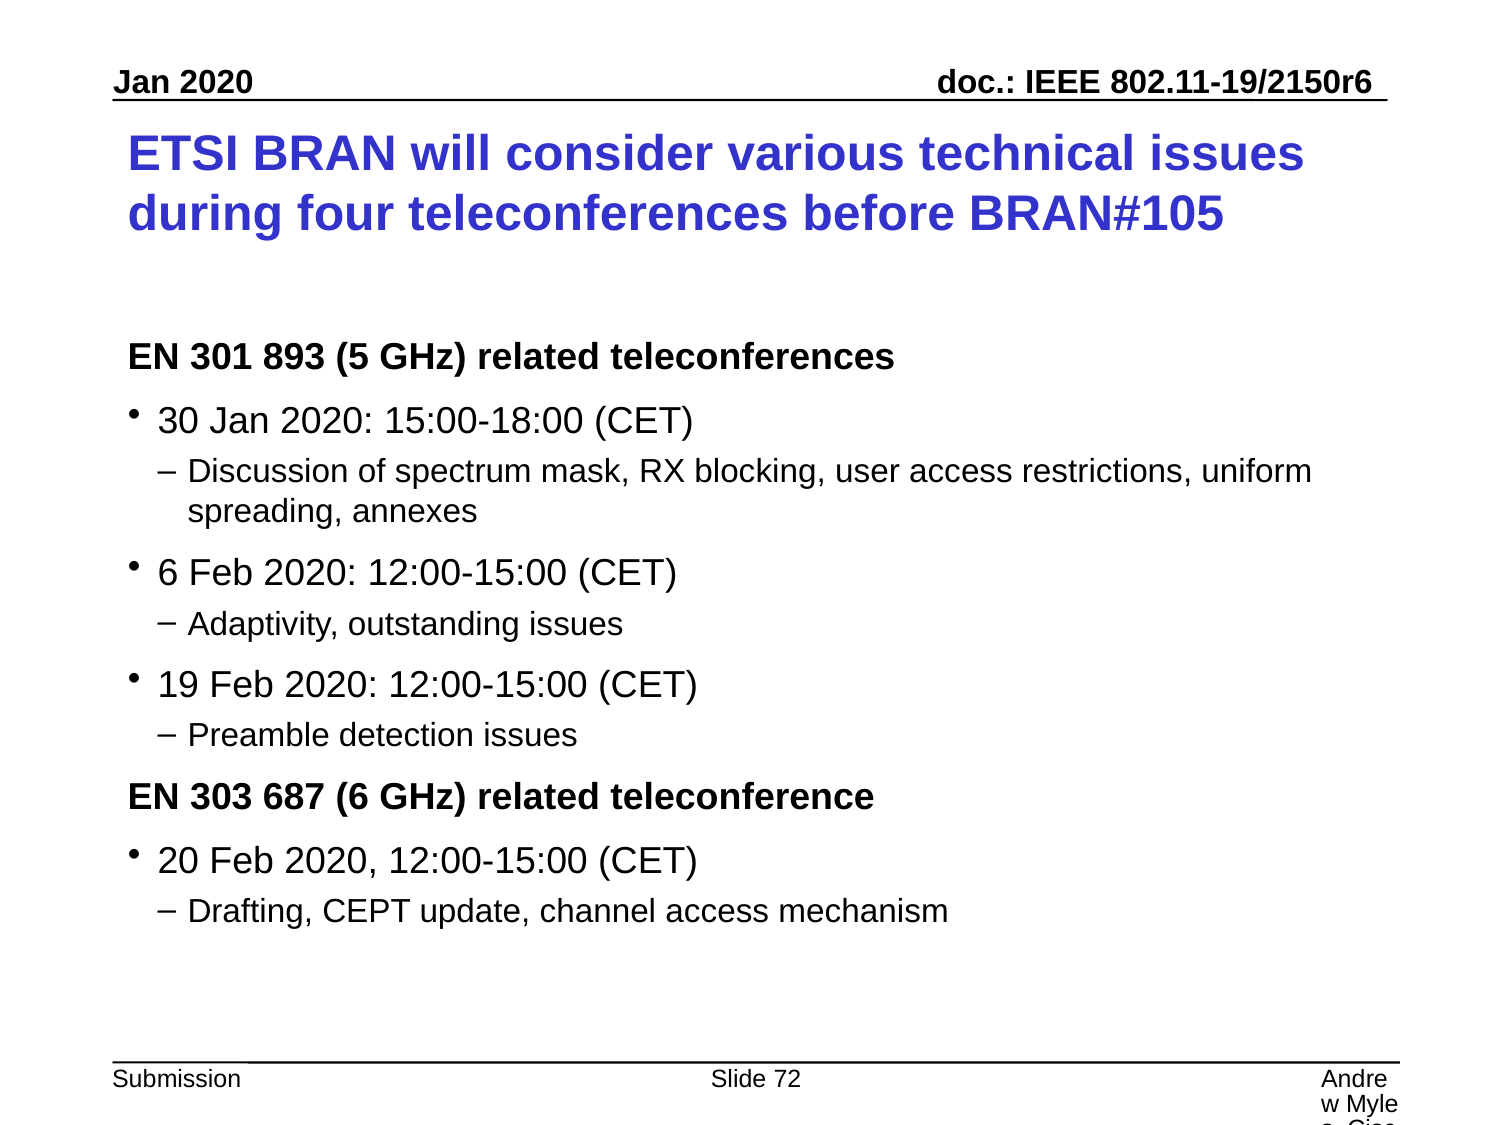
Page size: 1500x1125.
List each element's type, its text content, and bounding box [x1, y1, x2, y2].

list EN 301 893 (5 GHz) related teleconferences 30 Jan 2020: 15:00-18:00 (CET) Discussion of spectrum mask, RX blocking, user access restrictions, uniform spreading, annexes 6 Feb 2020: 12:00-15:00 (CET) Adaptivity, outstanding issues 19 Feb 2020: 12:00-15:00 (CET) Preamble detection issues EN 303 687 (6 GHz) related teleconference 20 Feb 2020, 12:00-15:00 (CET) Drafting, CEPT update, channel access mechanism [112, 324, 1388, 1000]
footer Andrew Myles, Cisco [1320, 1061, 1402, 1093]
slide_number Slide 72 [709, 1061, 803, 1093]
title ETSI BRAN will consider various technical issues during four teleconferences before BRAN#105 [112, 112, 1388, 288]
